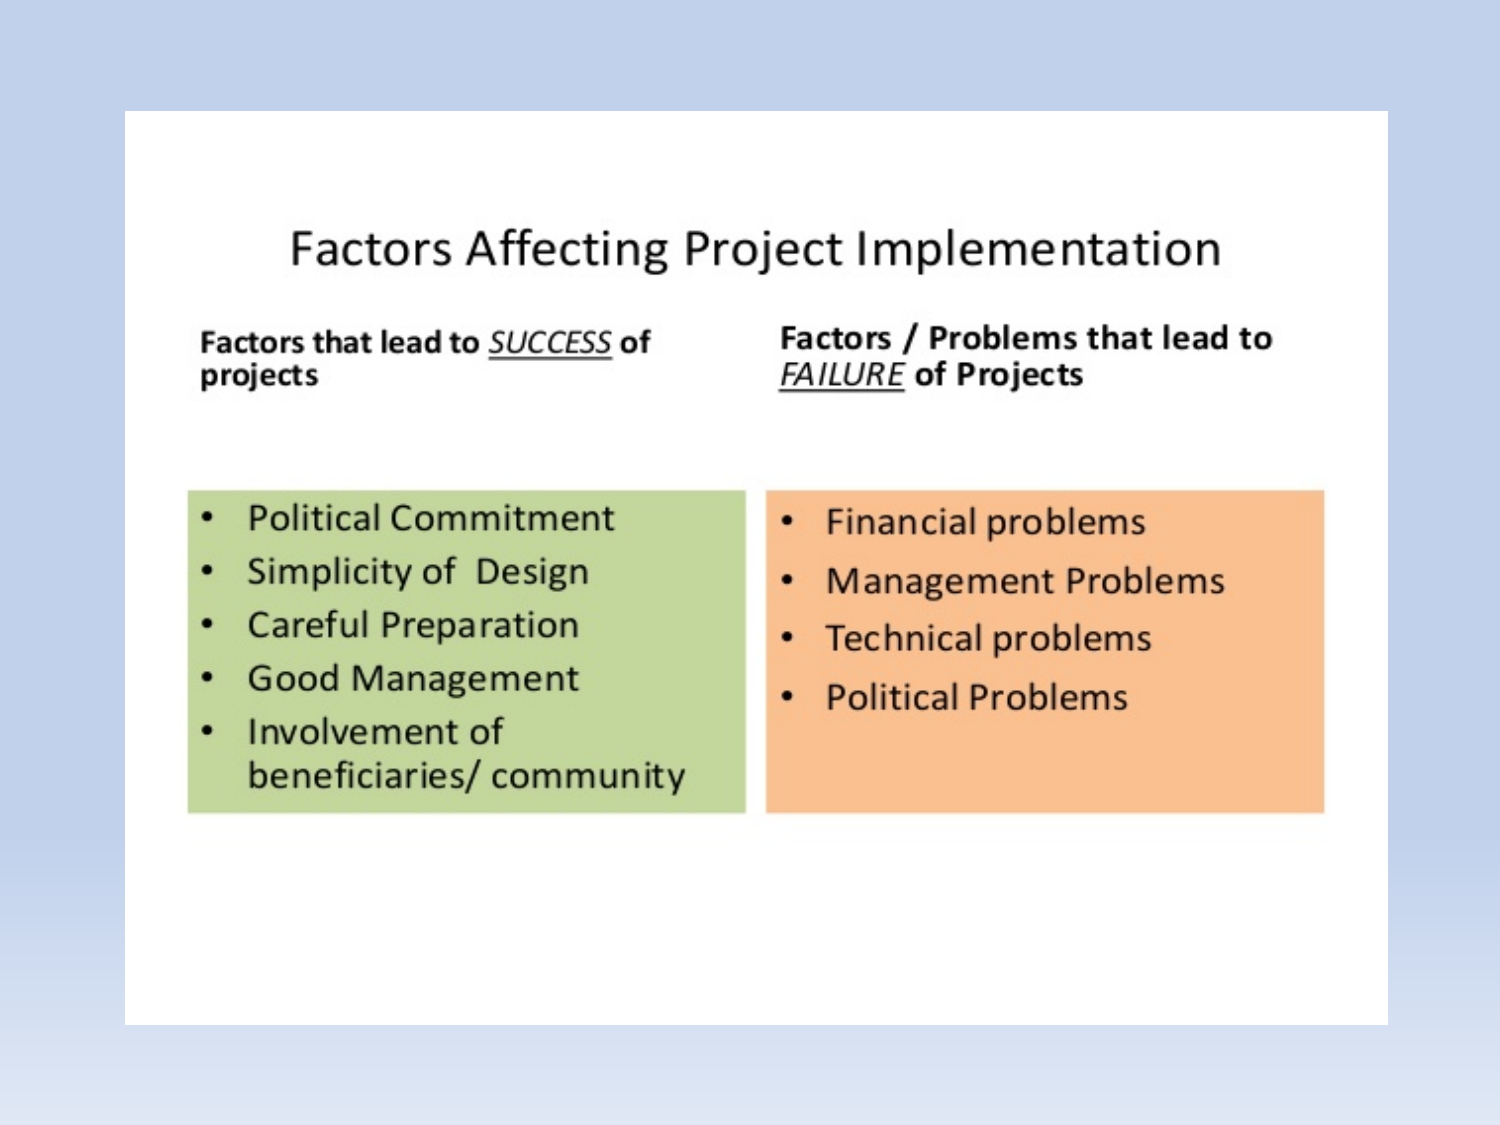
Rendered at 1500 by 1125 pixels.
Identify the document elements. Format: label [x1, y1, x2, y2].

picture [124, 111, 1388, 1026]
